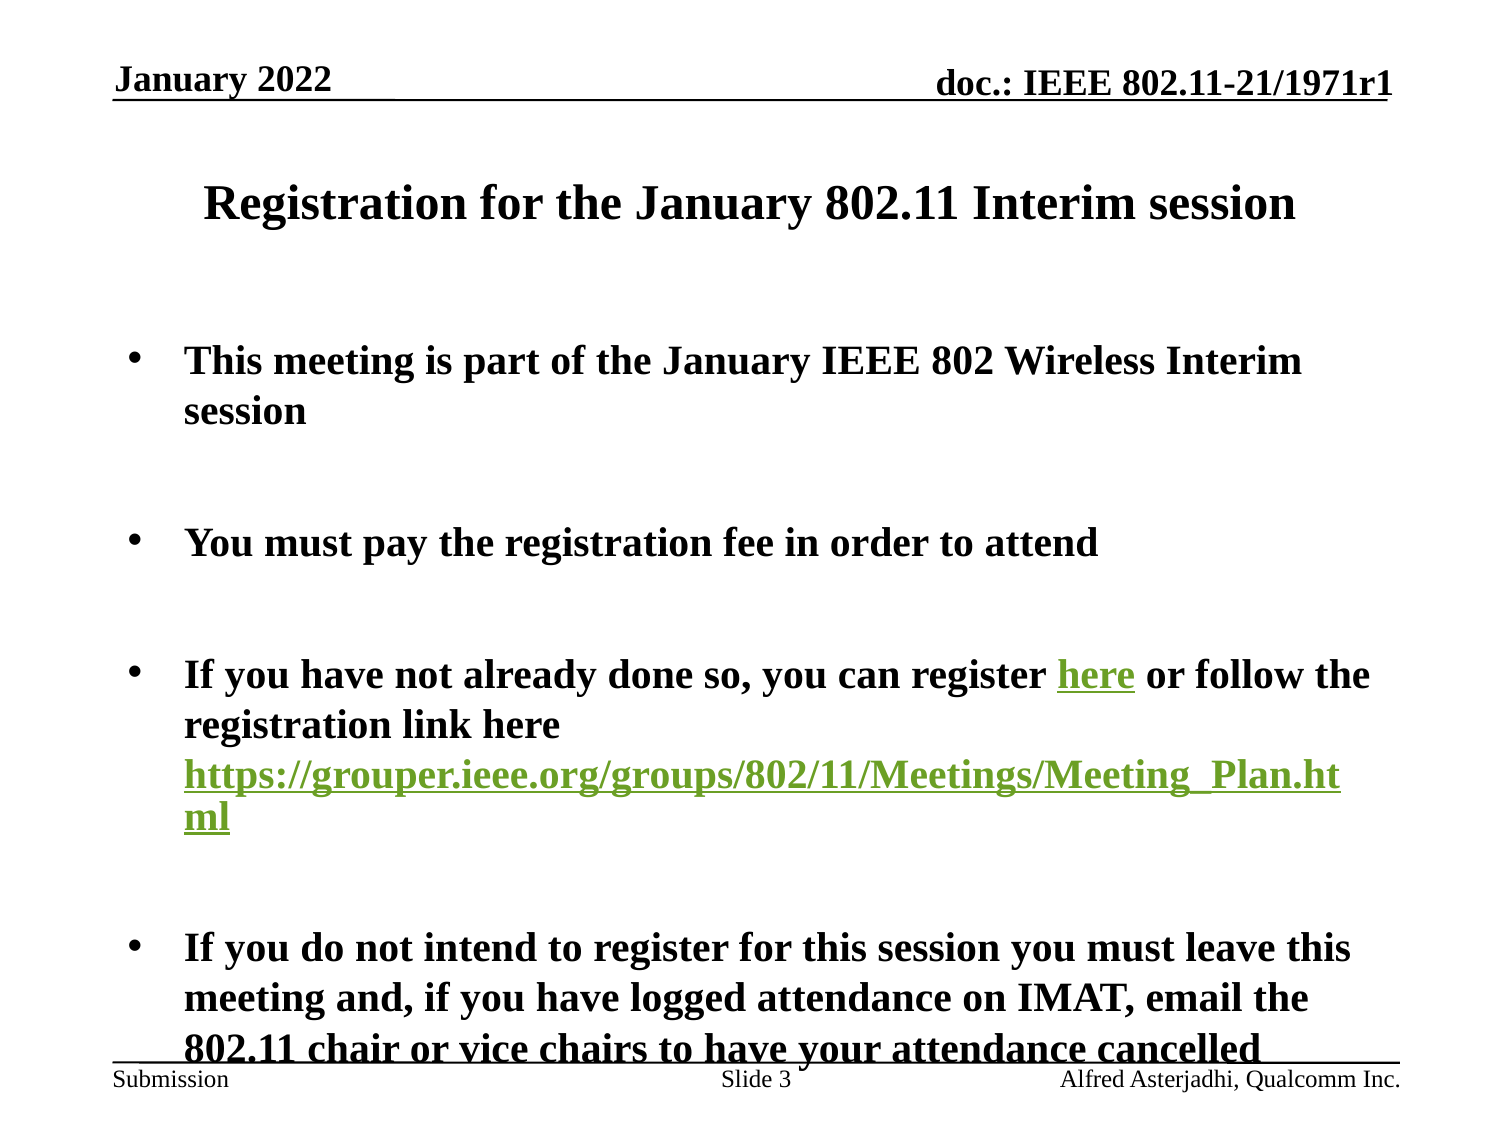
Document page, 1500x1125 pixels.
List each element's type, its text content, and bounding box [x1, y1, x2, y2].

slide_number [114, 54, 423, 100]
footer Alfred Asterjadhi, Qualcomm Inc. [878, 1061, 1402, 1093]
list This meeting is part of the January IEEE 802 Wireless Interim session You must pay the registration fee in order to attend If you have not already done so, you can register here or follow the registration link here https://grouper.ieee.org/groups/802/11/Meetings/Meeting_Plan.html If you do not intend to register for this session you must leave this meeting and, if you have logged attendance on IMAT, email the 802.11 chair or vice chairs to have your attendance cancelled [112, 324, 1388, 1000]
title Registration for the January 802.11 Interim session [112, 112, 1388, 288]
slide_number Slide 3 [712, 1061, 800, 1123]
